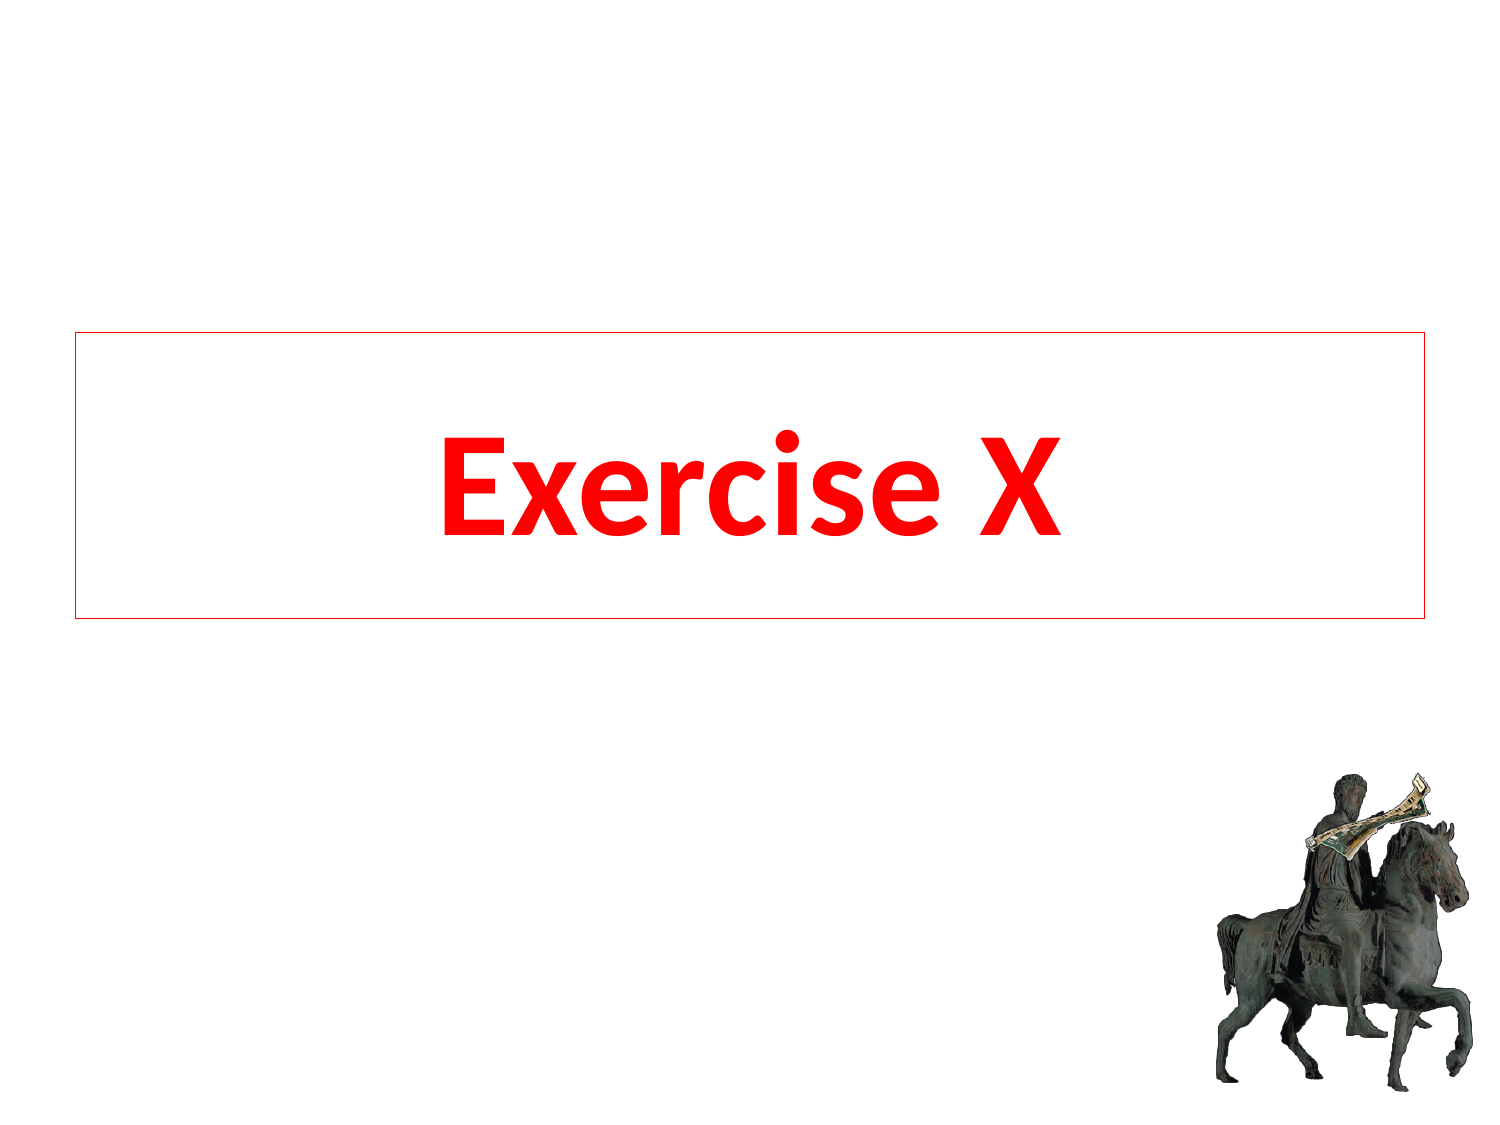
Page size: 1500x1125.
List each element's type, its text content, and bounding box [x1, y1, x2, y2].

picture [1211, 763, 1478, 1103]
title Exercise X [75, 332, 1425, 619]
